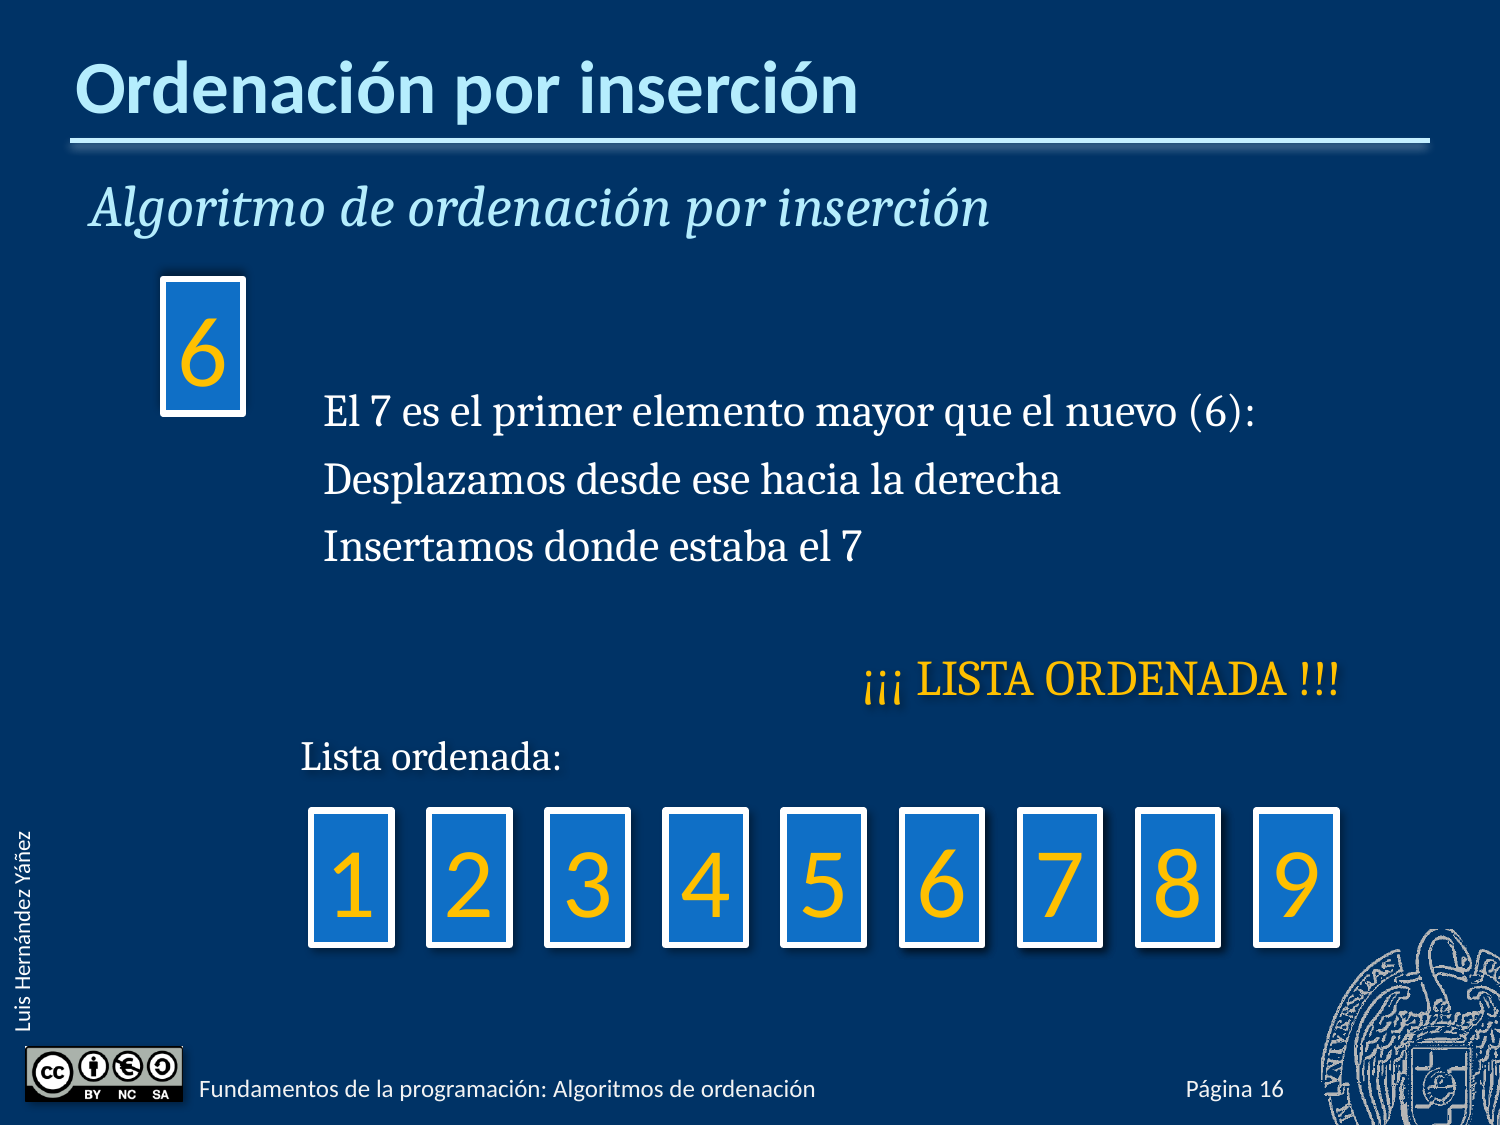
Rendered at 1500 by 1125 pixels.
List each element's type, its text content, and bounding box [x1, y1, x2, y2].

slide_number Página 664 [1136, 1042, 1285, 1103]
text_box 2 [426, 807, 513, 948]
text_box 1 [308, 807, 395, 948]
text_box Lista ordenada: [284, 719, 580, 788]
text_box 7 [1017, 807, 1103, 948]
text_box 5 [780, 807, 867, 948]
picture [25, 1046, 183, 1102]
text_box 8 [1135, 807, 1221, 948]
text_box 4 [662, 807, 749, 948]
text_box El 7 es el primer elemento mayor que el nuevo (6): Desplazamos desde ese hacia la derecha Insertamos donde estaba el 7 [307, 371, 1274, 580]
text_box 6 [160, 276, 246, 417]
list Algoritmo de ordenación por inserción [75, 160, 1447, 1000]
text_box ¡¡¡ LISTA ORDENADA !!! [846, 636, 1359, 715]
title Ordenación por inserción [75, 46, 1425, 129]
text_box 6 [899, 807, 985, 948]
picture [1321, 929, 1500, 1125]
text_box 9 [1253, 807, 1340, 948]
text_box 3 [544, 807, 631, 948]
footer Fundamentos de la programación: Algoritmos de ordenación [199, 1042, 1114, 1103]
